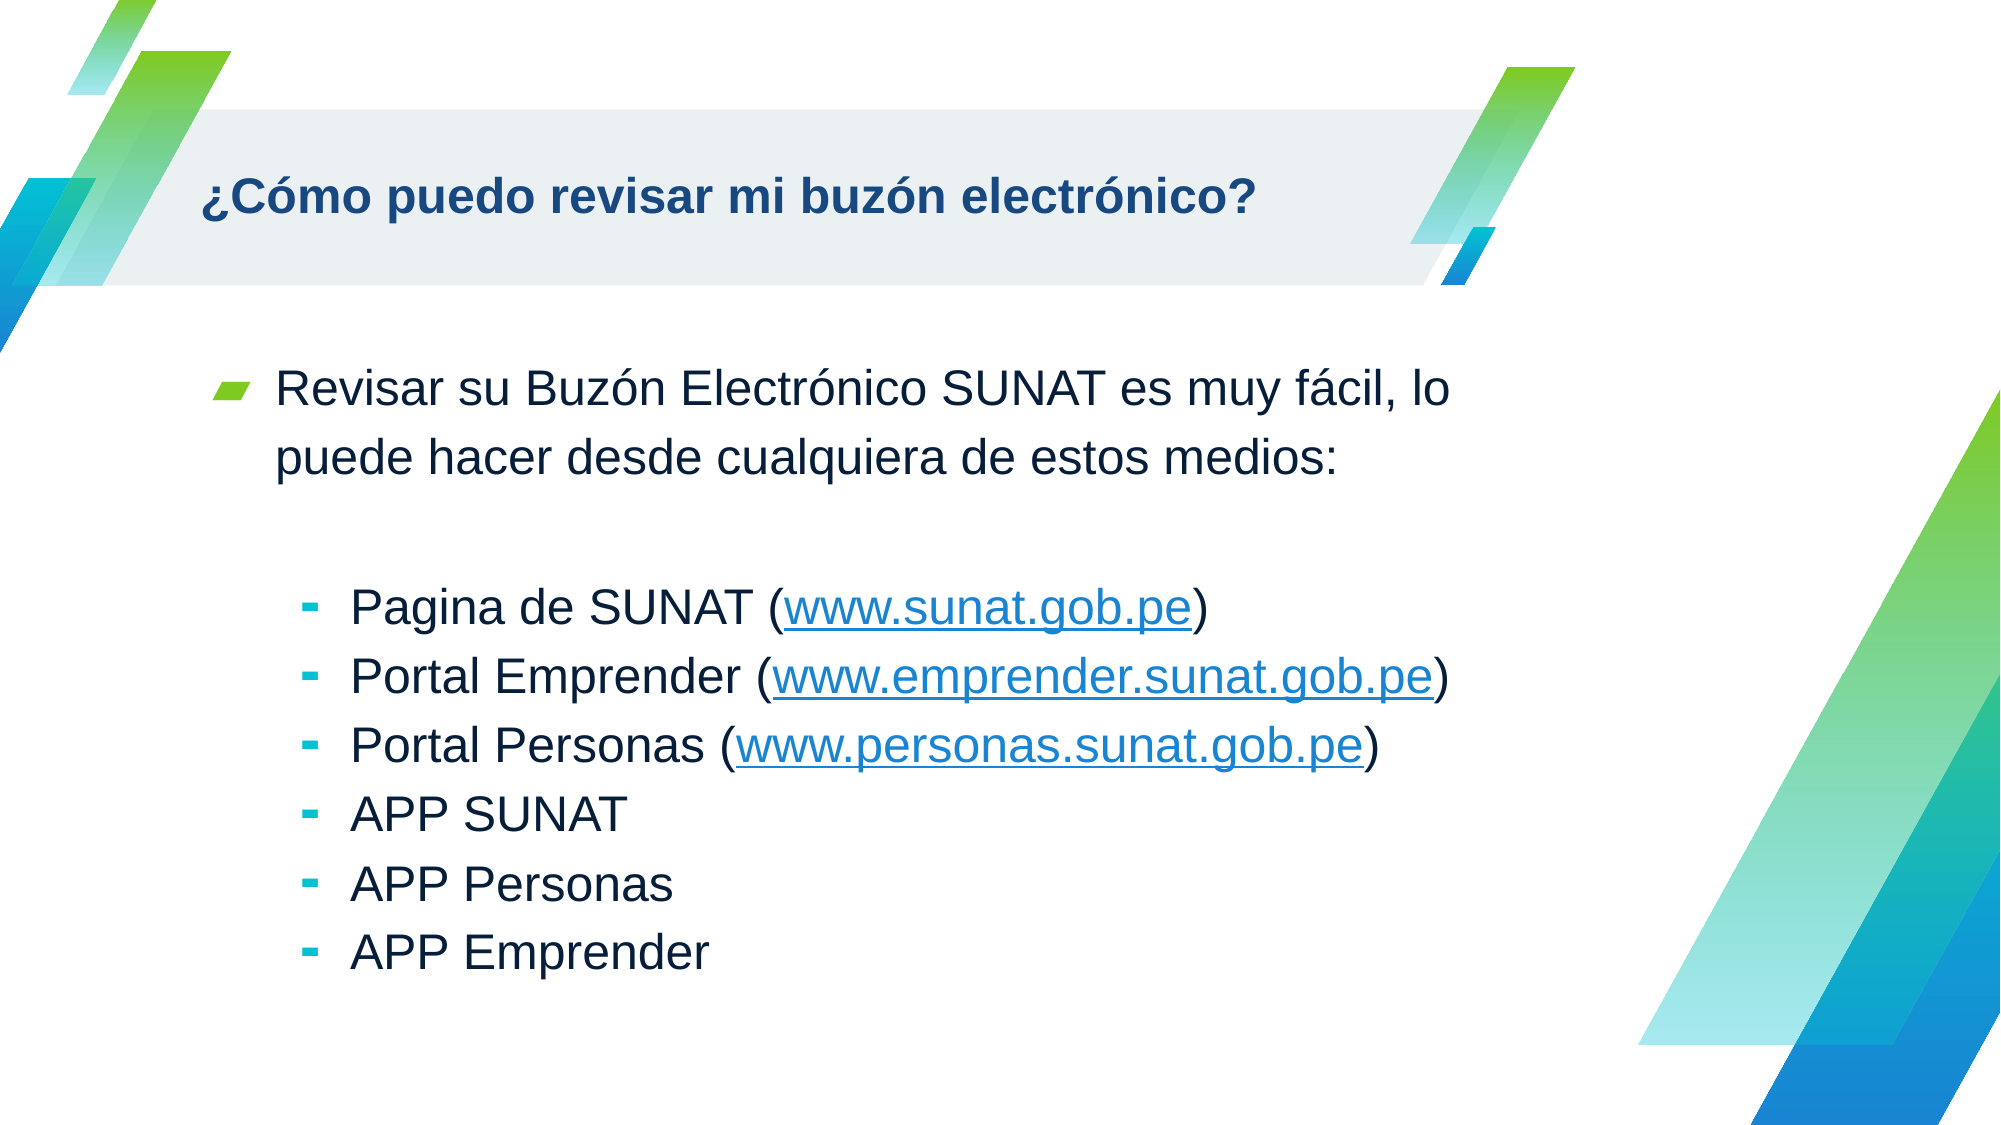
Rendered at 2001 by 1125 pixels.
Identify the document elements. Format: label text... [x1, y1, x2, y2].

title ¿Cómo puedo revisar mi buzón electrónico? [200, 108, 1519, 287]
list Revisar su Buzón Electrónico SUNAT es muy fácil, lo puede hacer desde cualquiera de estos medios: Pagina de SUNAT (www.sunat.gob.pe) Portal Emprender (www.emprender.sunat.gob.pe) Portal Personas (www.personas.sunat.gob.pe) APP SUNAT APP Personas APP Emprender [200, 346, 1531, 1003]
